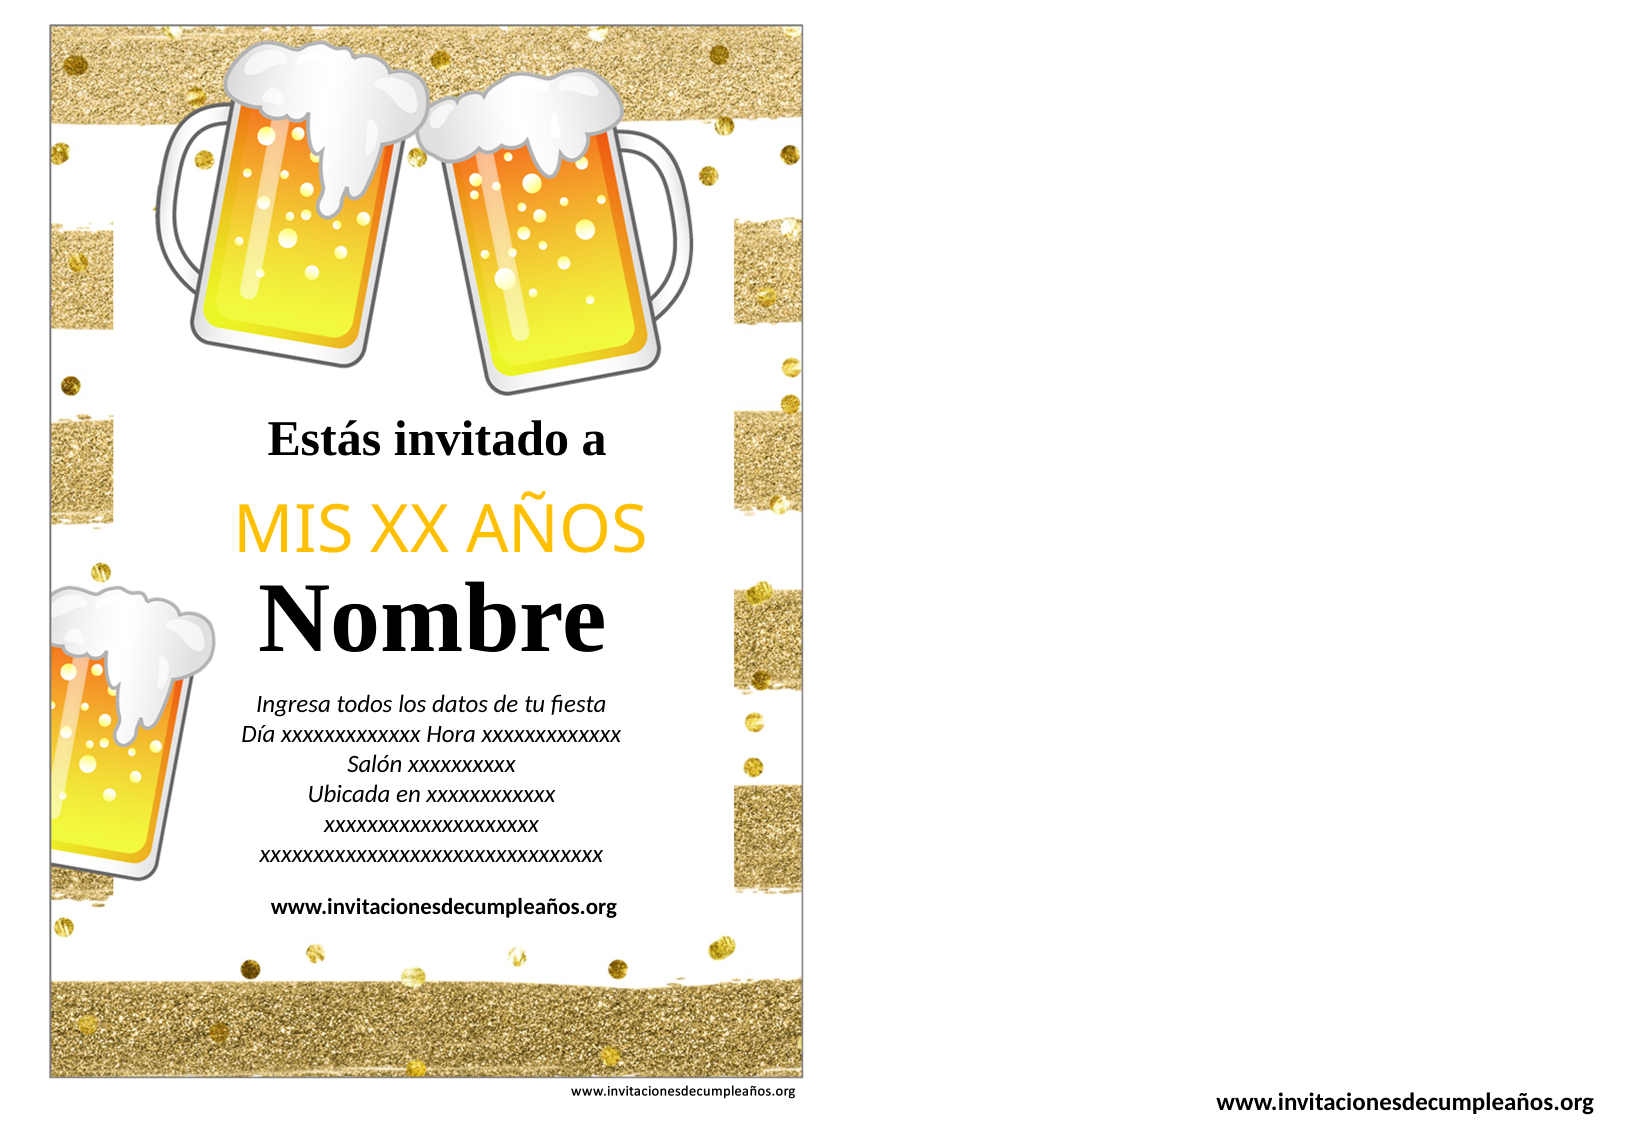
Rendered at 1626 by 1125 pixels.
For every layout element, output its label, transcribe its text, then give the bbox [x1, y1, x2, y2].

text_box www.invitacionesdecumpleaños.org [1201, 1078, 1610, 1123]
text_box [27, 10, 825, 1103]
